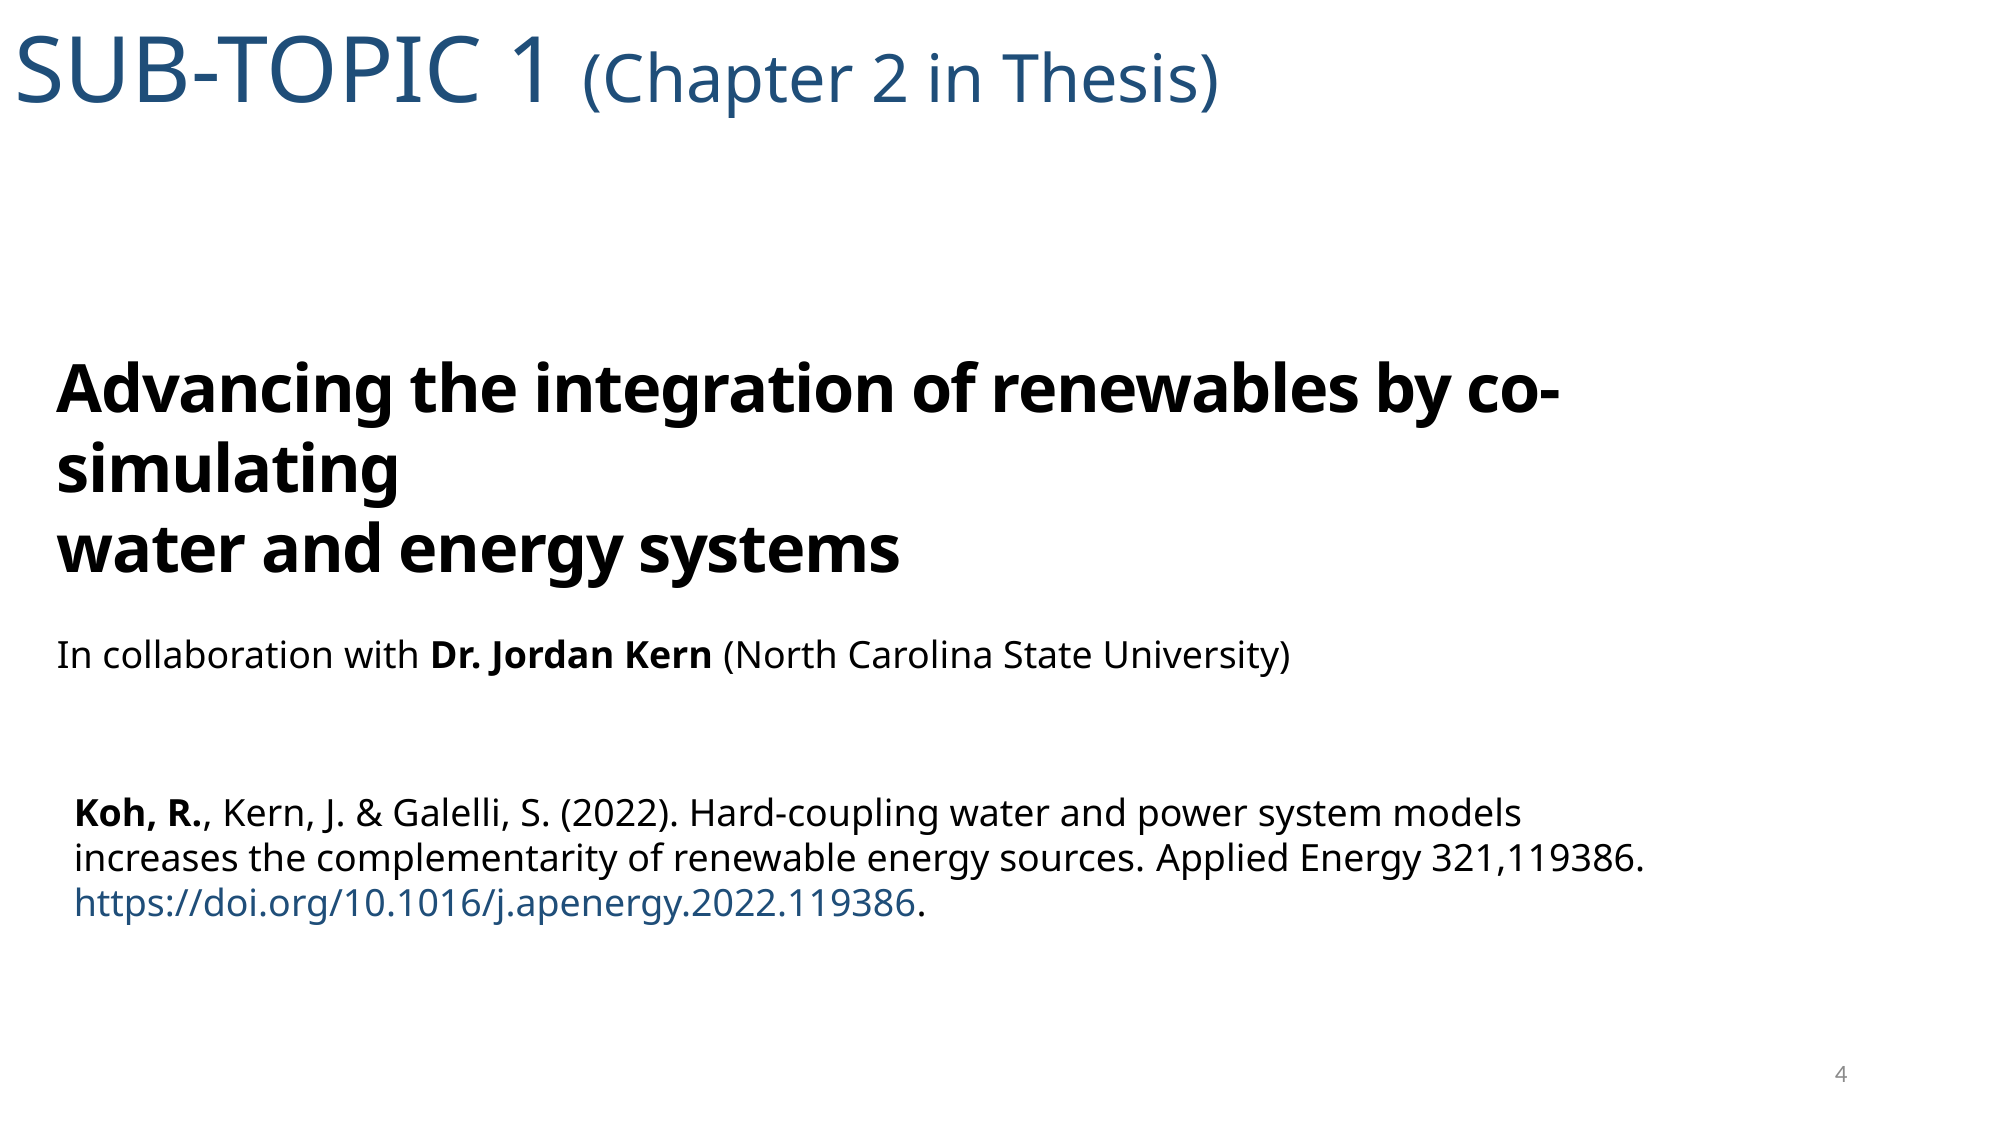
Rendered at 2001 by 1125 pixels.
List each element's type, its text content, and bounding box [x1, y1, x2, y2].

text_box Koh, R., Kern, J. & Galelli, S. (2022). Hard-coupling water and power system models increases the complementarity of renewable energy sources. Applied Energy 321,119386. https://doi.org/10.1016/j.apenergy.2022.119386. [59, 781, 1824, 932]
text_box SUB-TOPIC 1 (Chapter 2 in Thesis) [0, 3, 1494, 129]
slide_number 4 [1412, 1042, 1863, 1103]
text_box Advancing the integration of renewables by co-simulating water and energy systems In collaboration with Dr. Jordan Kern (North Carolina State University) [42, 293, 1824, 819]
